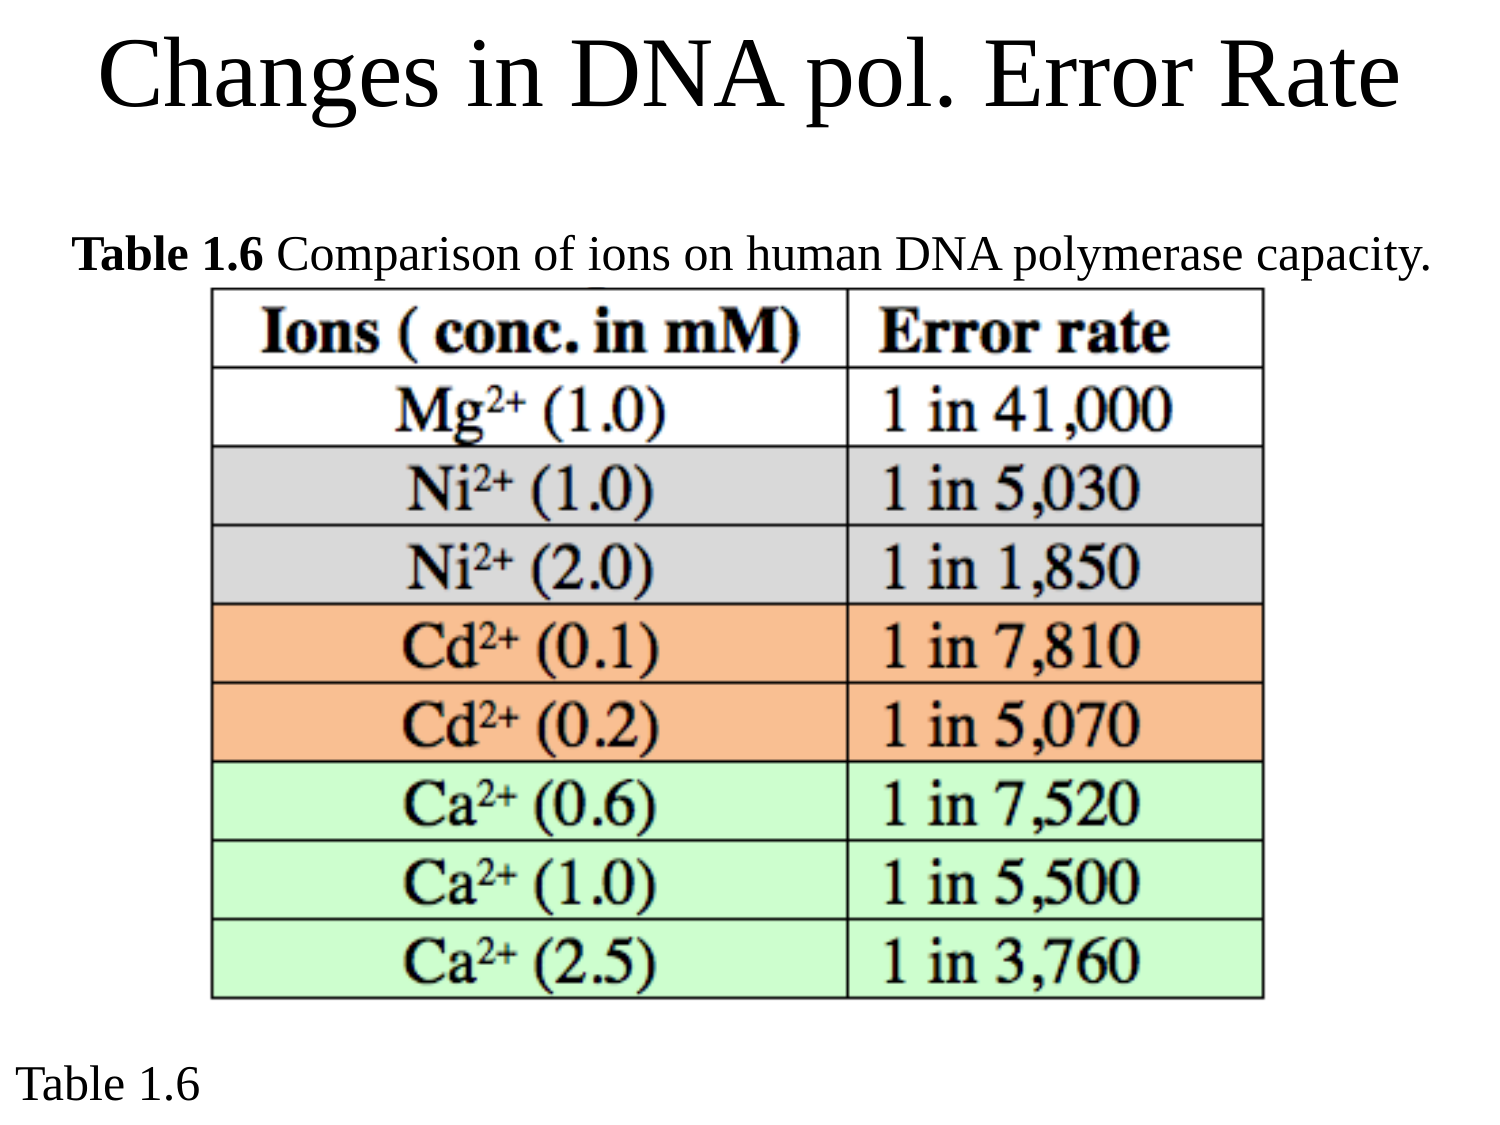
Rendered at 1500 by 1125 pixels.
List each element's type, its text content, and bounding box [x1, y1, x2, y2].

title Table 1.6 [0, 1034, 291, 1125]
picture [198, 280, 1279, 1011]
text_box Table 1.6 Comparison of ions on human DNA polymerase capacity. [56, 212, 1465, 288]
text_box Changes in DNA pol. Error Rate [0, 0, 1500, 134]
